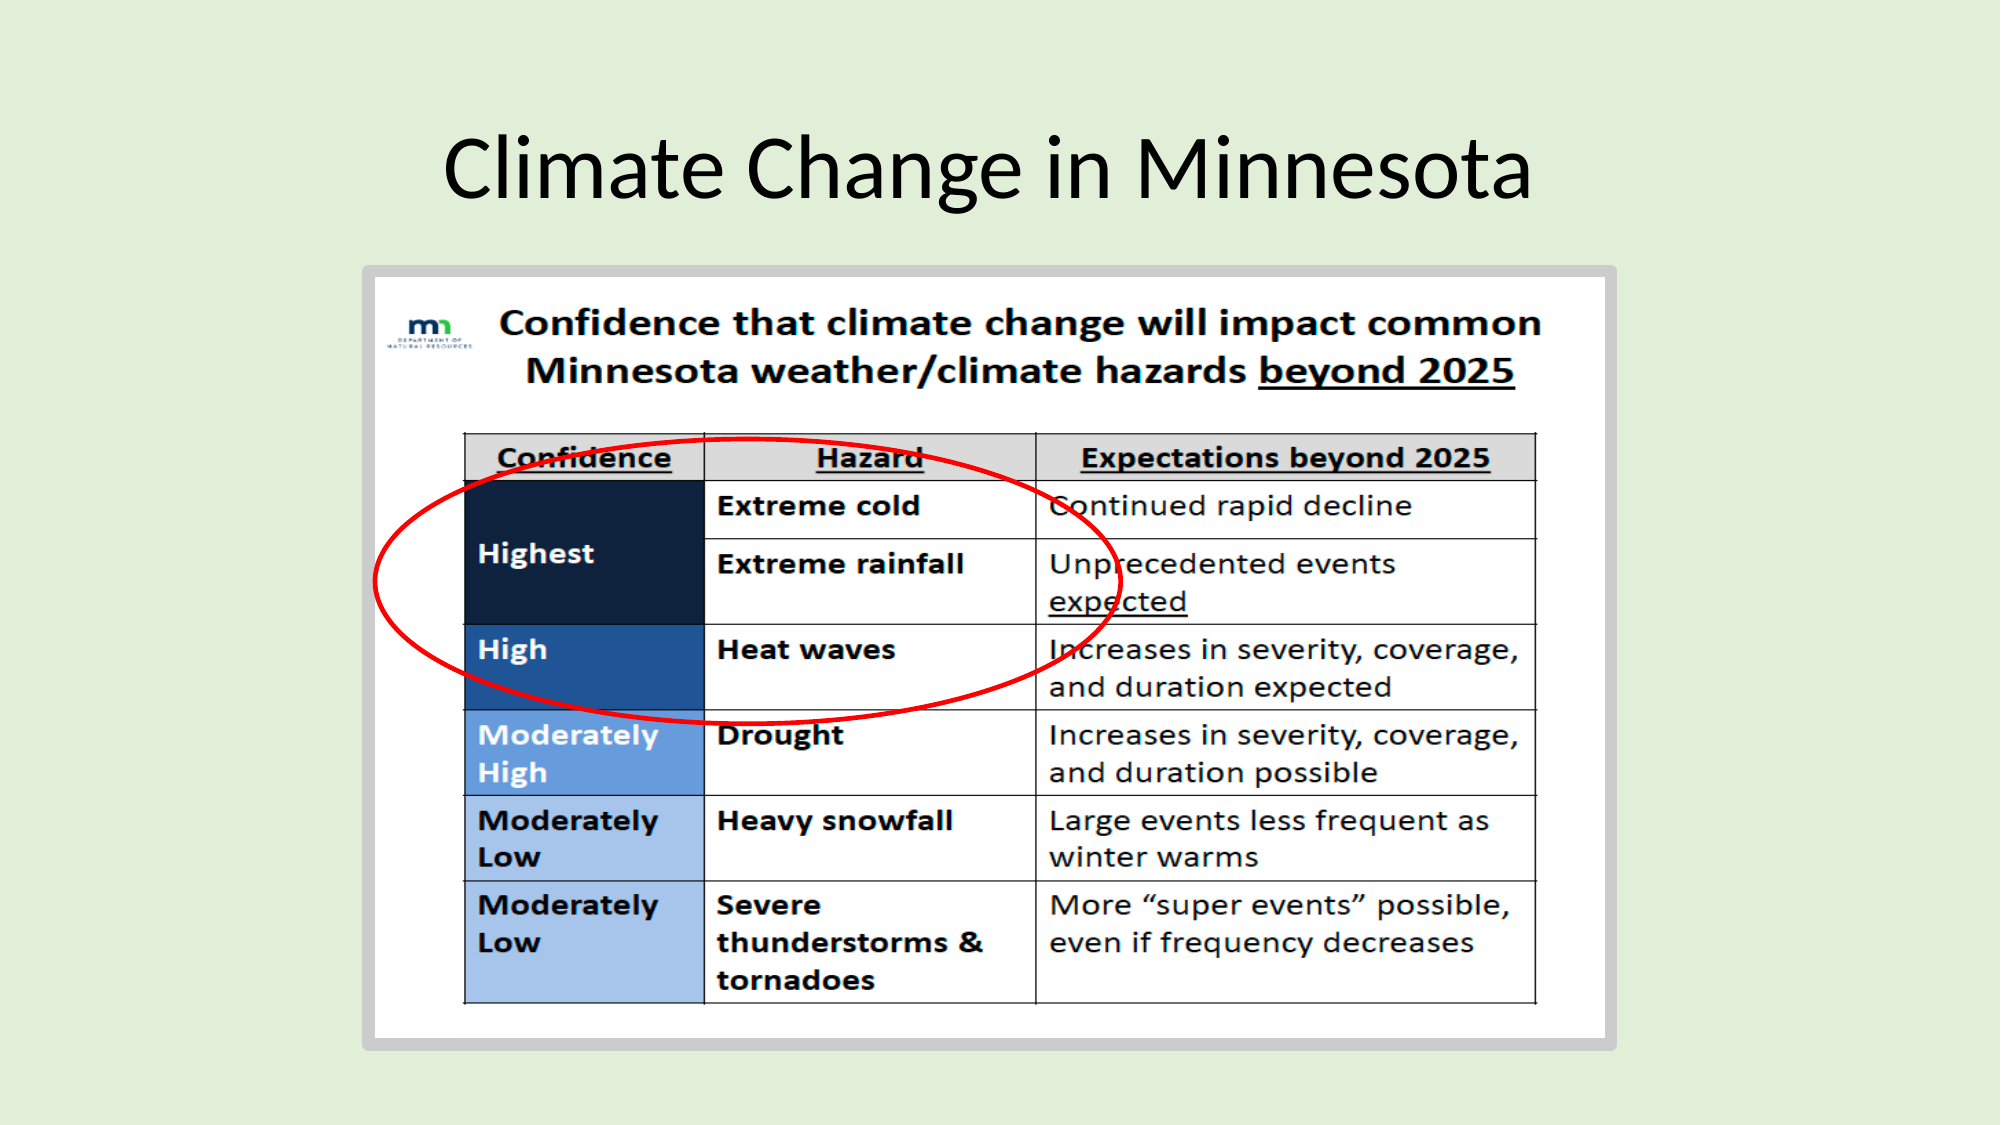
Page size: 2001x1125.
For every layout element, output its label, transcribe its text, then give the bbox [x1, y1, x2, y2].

title Climate Change in Minnesota [137, 59, 1863, 278]
picture [374, 277, 1605, 1039]
